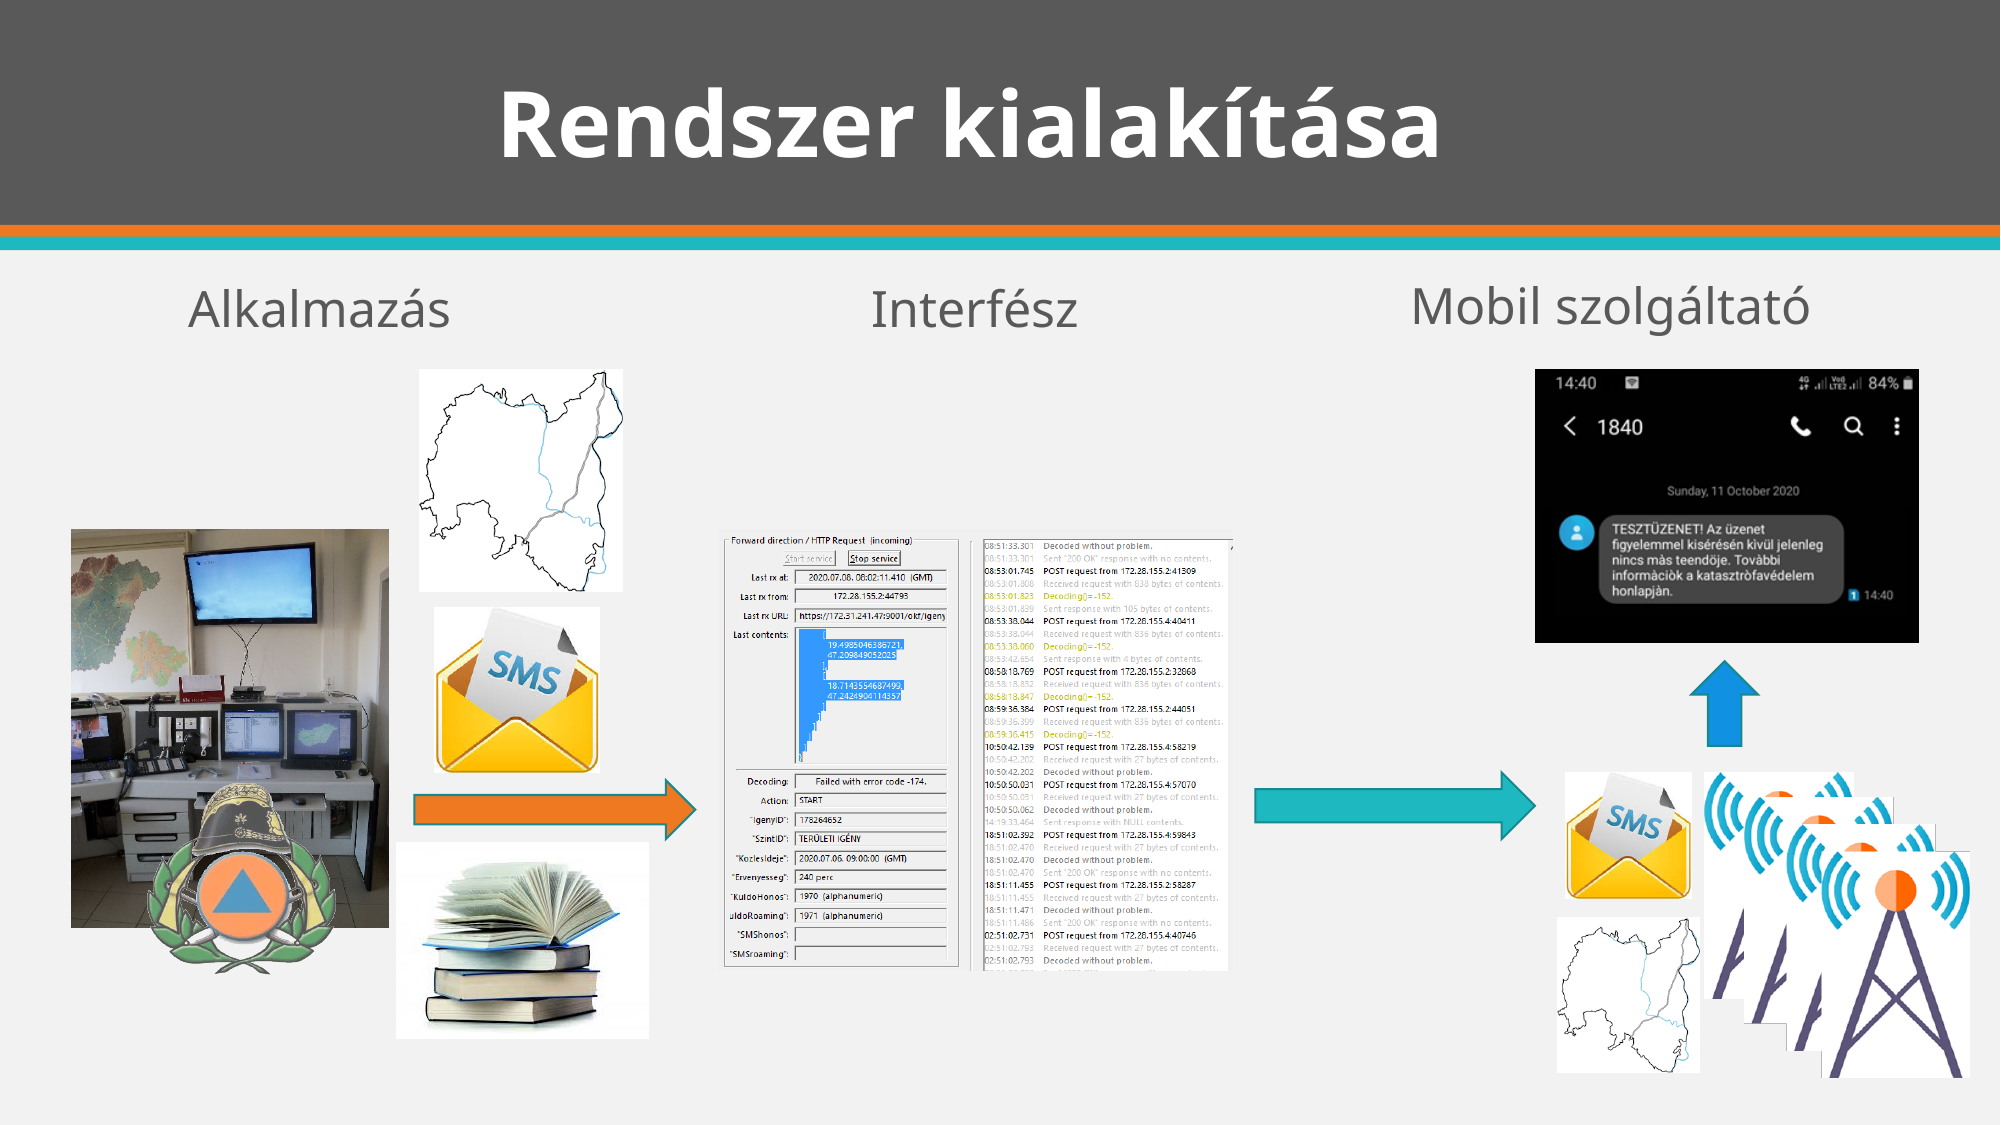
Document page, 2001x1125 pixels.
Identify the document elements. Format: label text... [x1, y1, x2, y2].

text_box Interfész [837, 269, 1114, 345]
picture [1557, 917, 1700, 1073]
text_box Alkalmazás [163, 269, 477, 345]
title Rendszer kialakítása [183, 84, 1759, 186]
picture [434, 607, 600, 773]
text_box [1688, 659, 1761, 747]
picture [395, 842, 649, 1039]
text_box Mobil szolgáltató [1395, 267, 1937, 342]
text_box [1254, 770, 1537, 842]
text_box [71, 529, 389, 976]
picture [1534, 369, 1919, 643]
picture [1704, 772, 1970, 1078]
picture [419, 369, 623, 592]
picture [1565, 772, 1692, 899]
text_box [413, 777, 697, 842]
picture [718, 529, 1233, 971]
